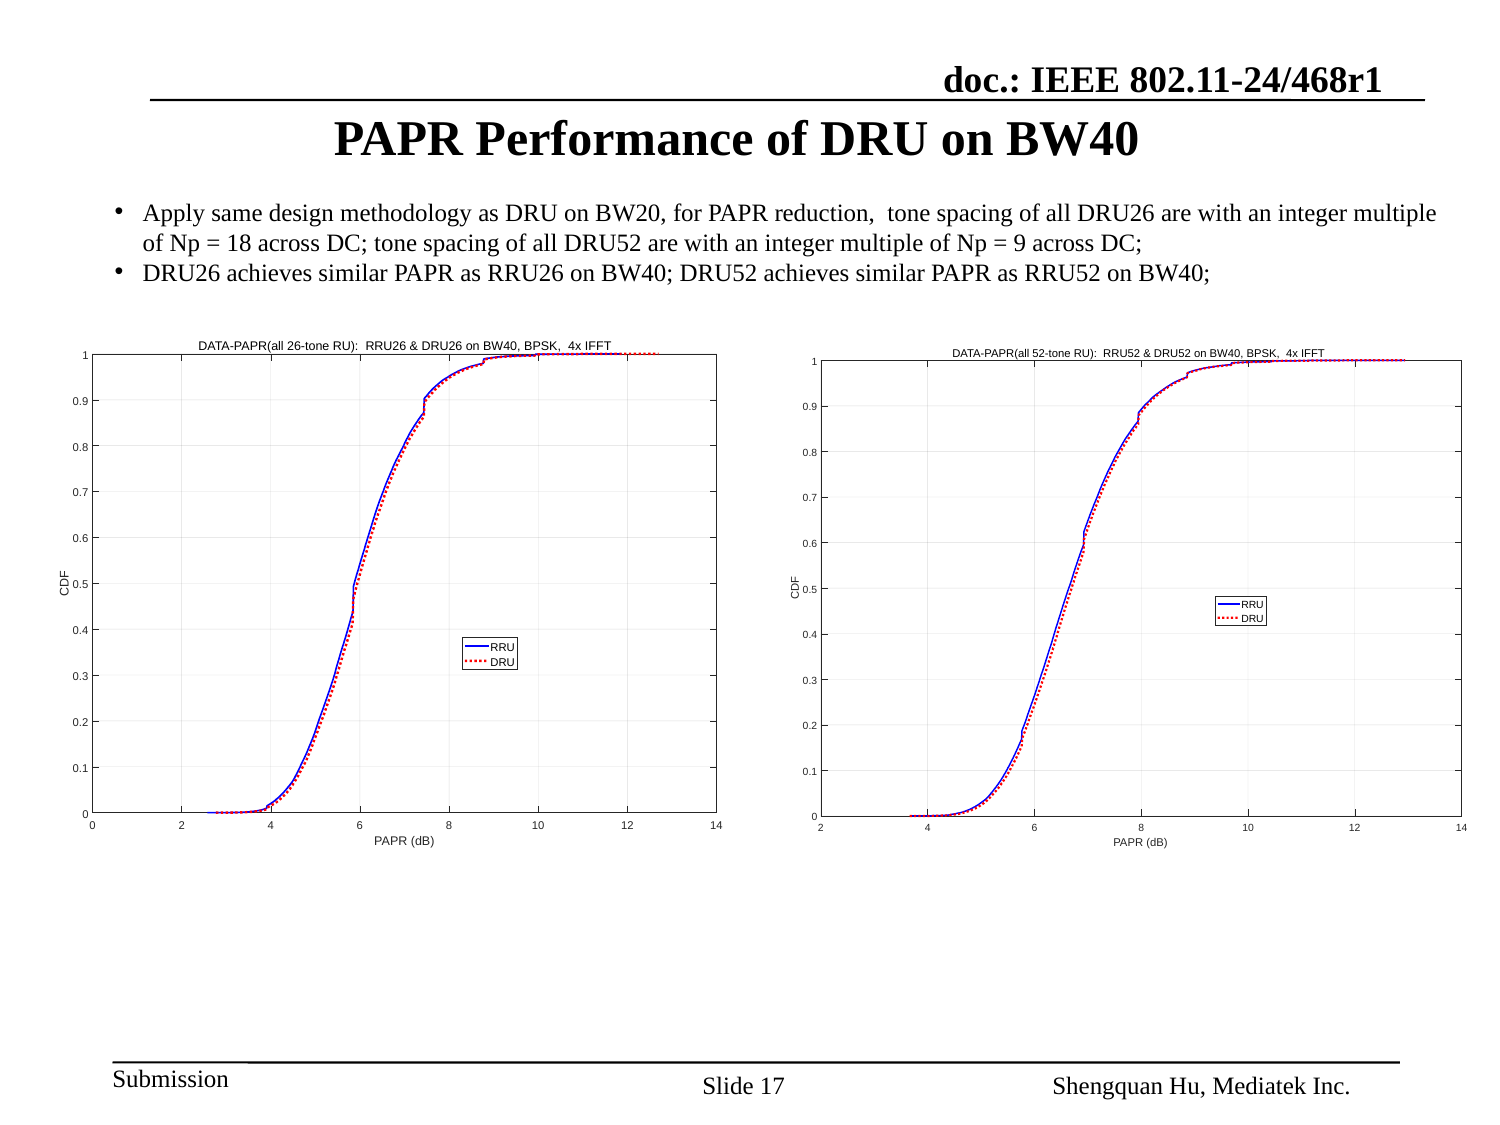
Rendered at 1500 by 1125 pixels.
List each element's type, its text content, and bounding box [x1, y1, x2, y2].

picture [28, 311, 745, 875]
text_box Apply same design methodology as DRU on BW20, for PAPR reduction, tone spacing of all DRU26 are with an integer multiple of Np = 18 across DC; tone spacing of all DRU52 are with an integer multiple of Np = 9 across DC; DRU26 achieves similar PAPR as RRU26 on BW40; DRU52 achieves similar PAPR as RRU52 on BW40; [99, 188, 1463, 324]
text_box Slide 17 [687, 1062, 813, 1100]
text_box Shengquan Hu, Mediatek Inc. [1037, 1062, 1402, 1088]
title PAPR Performance of DRU on BW40 [62, 109, 1411, 161]
picture [762, 329, 1488, 868]
